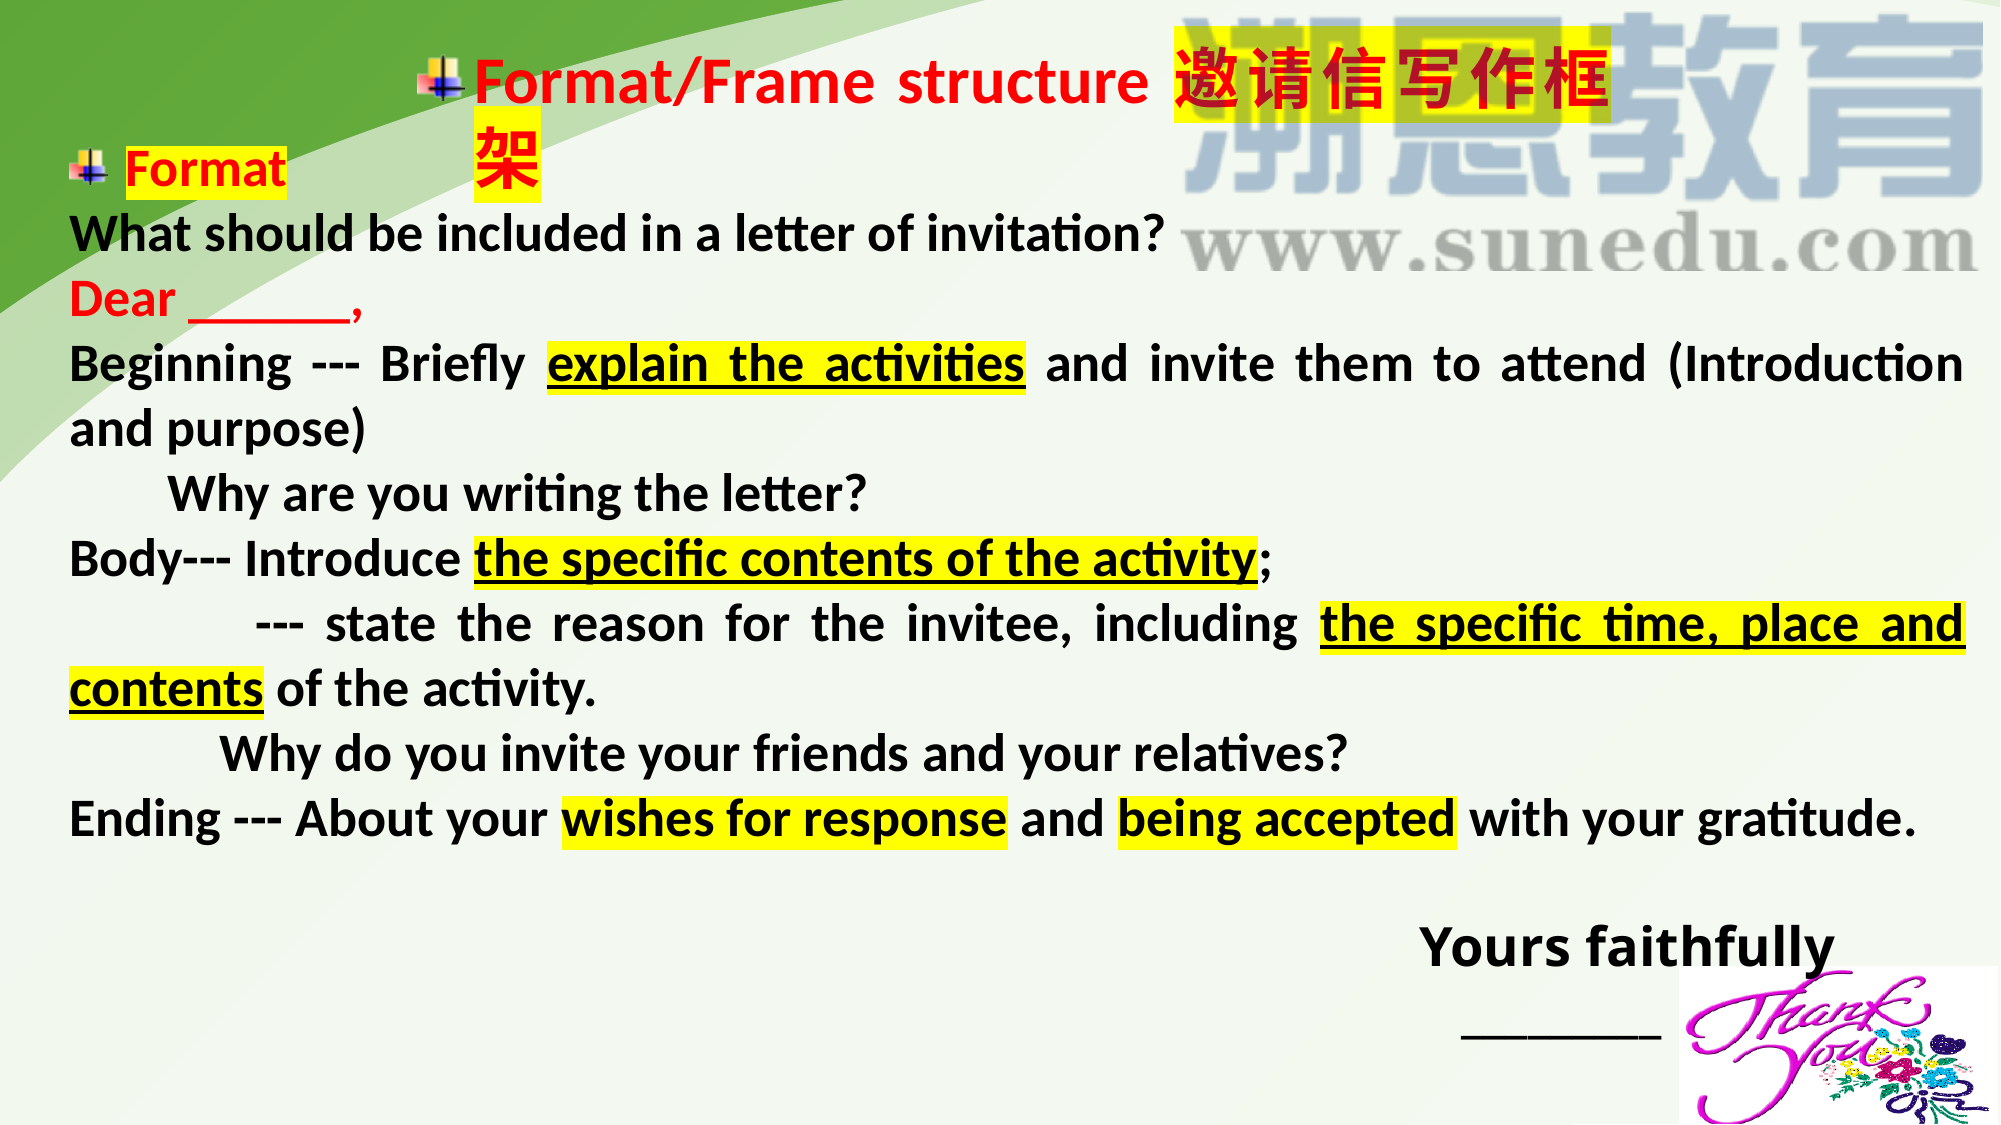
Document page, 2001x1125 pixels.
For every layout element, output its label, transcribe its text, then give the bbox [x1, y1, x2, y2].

picture [1178, 10, 1983, 271]
picture [1679, 966, 1998, 1123]
text_box Format/Frame structure邀请信写作框架 [403, 29, 1178, 125]
text_box Format What should be included in a letter of invitation? Dear ______, Beginning --- Briefly explain the activities and invite them to attend (Introduction and purpose) Why are you writing the letter? Body--- Introduce the specific contents of the activity; --- state the reason for the invitee, including the specific time, place and contents of the activity. Why do you invite your friends and your relatives? Ending --- About your wishes for response and being accepted with your gratitude. Yours faithfully _________ [54, 125, 1981, 1050]
picture [69, 146, 108, 185]
picture [417, 53, 465, 101]
